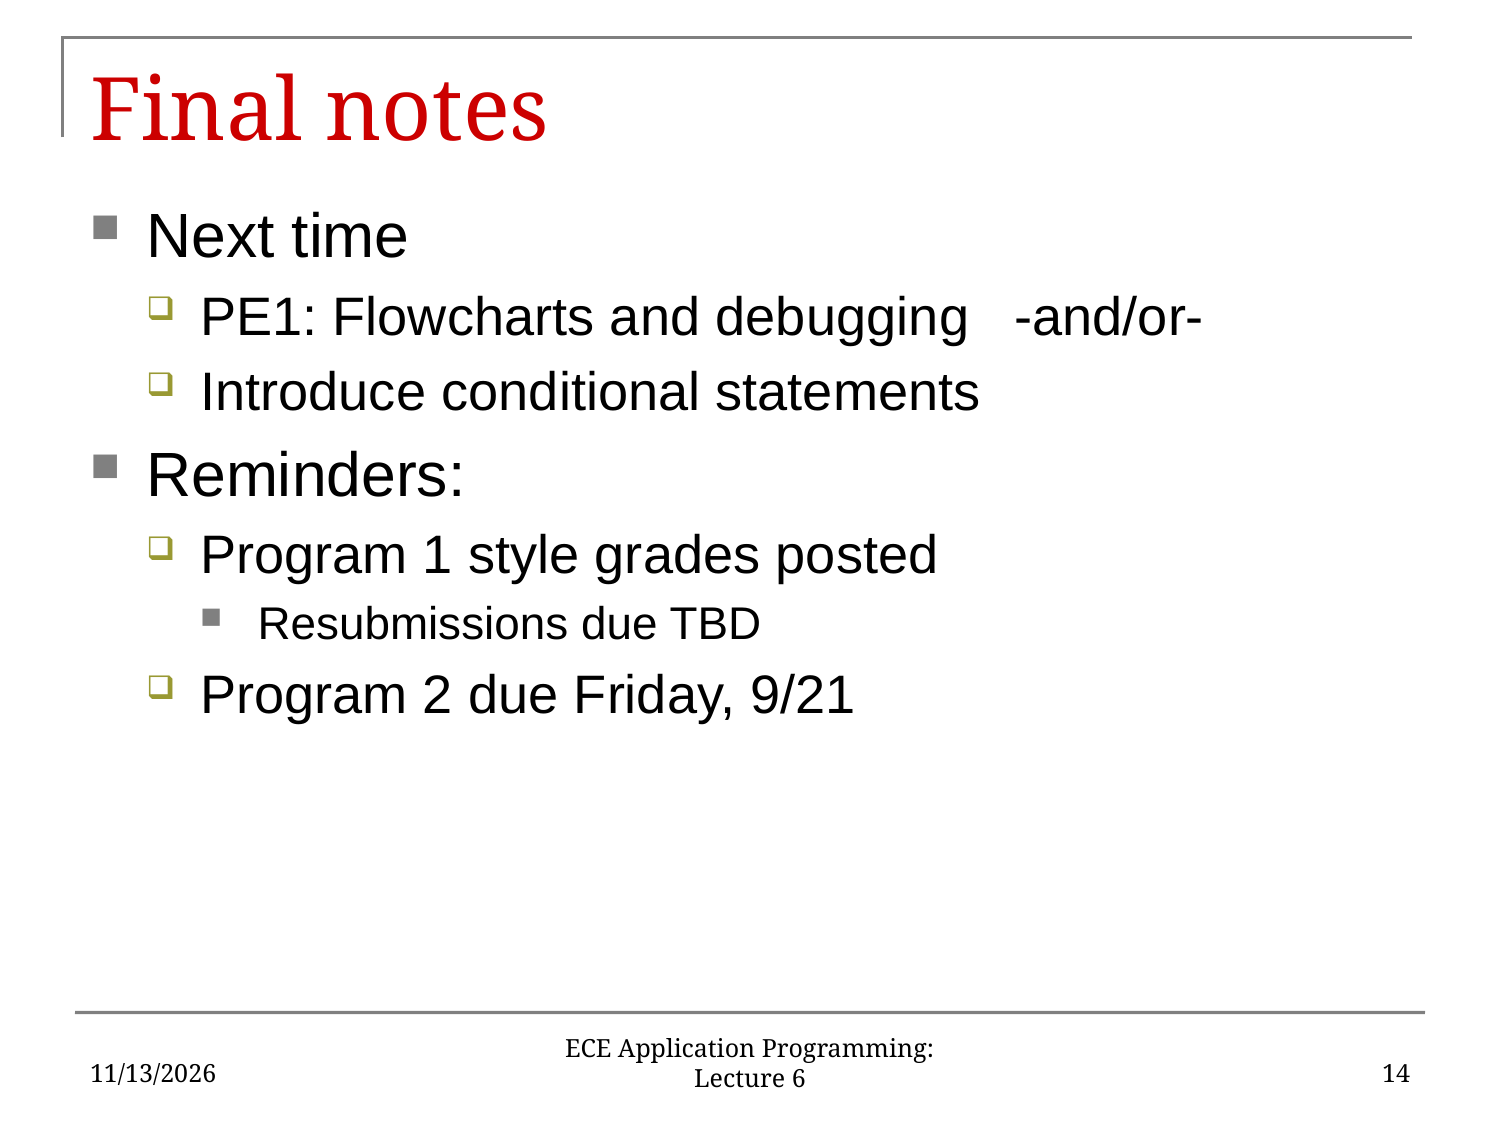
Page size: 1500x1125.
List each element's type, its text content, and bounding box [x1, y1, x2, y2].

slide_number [74, 1023, 426, 1100]
slide_number 14 [1074, 1023, 1426, 1100]
list Next time PE1: Flowcharts and debugging -and/or- Introduce conditional statements Reminders: Program 1 style grades posted Resubmissions due TBD Program 2 due Friday, 9/21 [75, 187, 1425, 1006]
title Final notes [75, 45, 1425, 163]
footer ECE Application Programming: Lecture 6 [512, 1024, 988, 1101]
